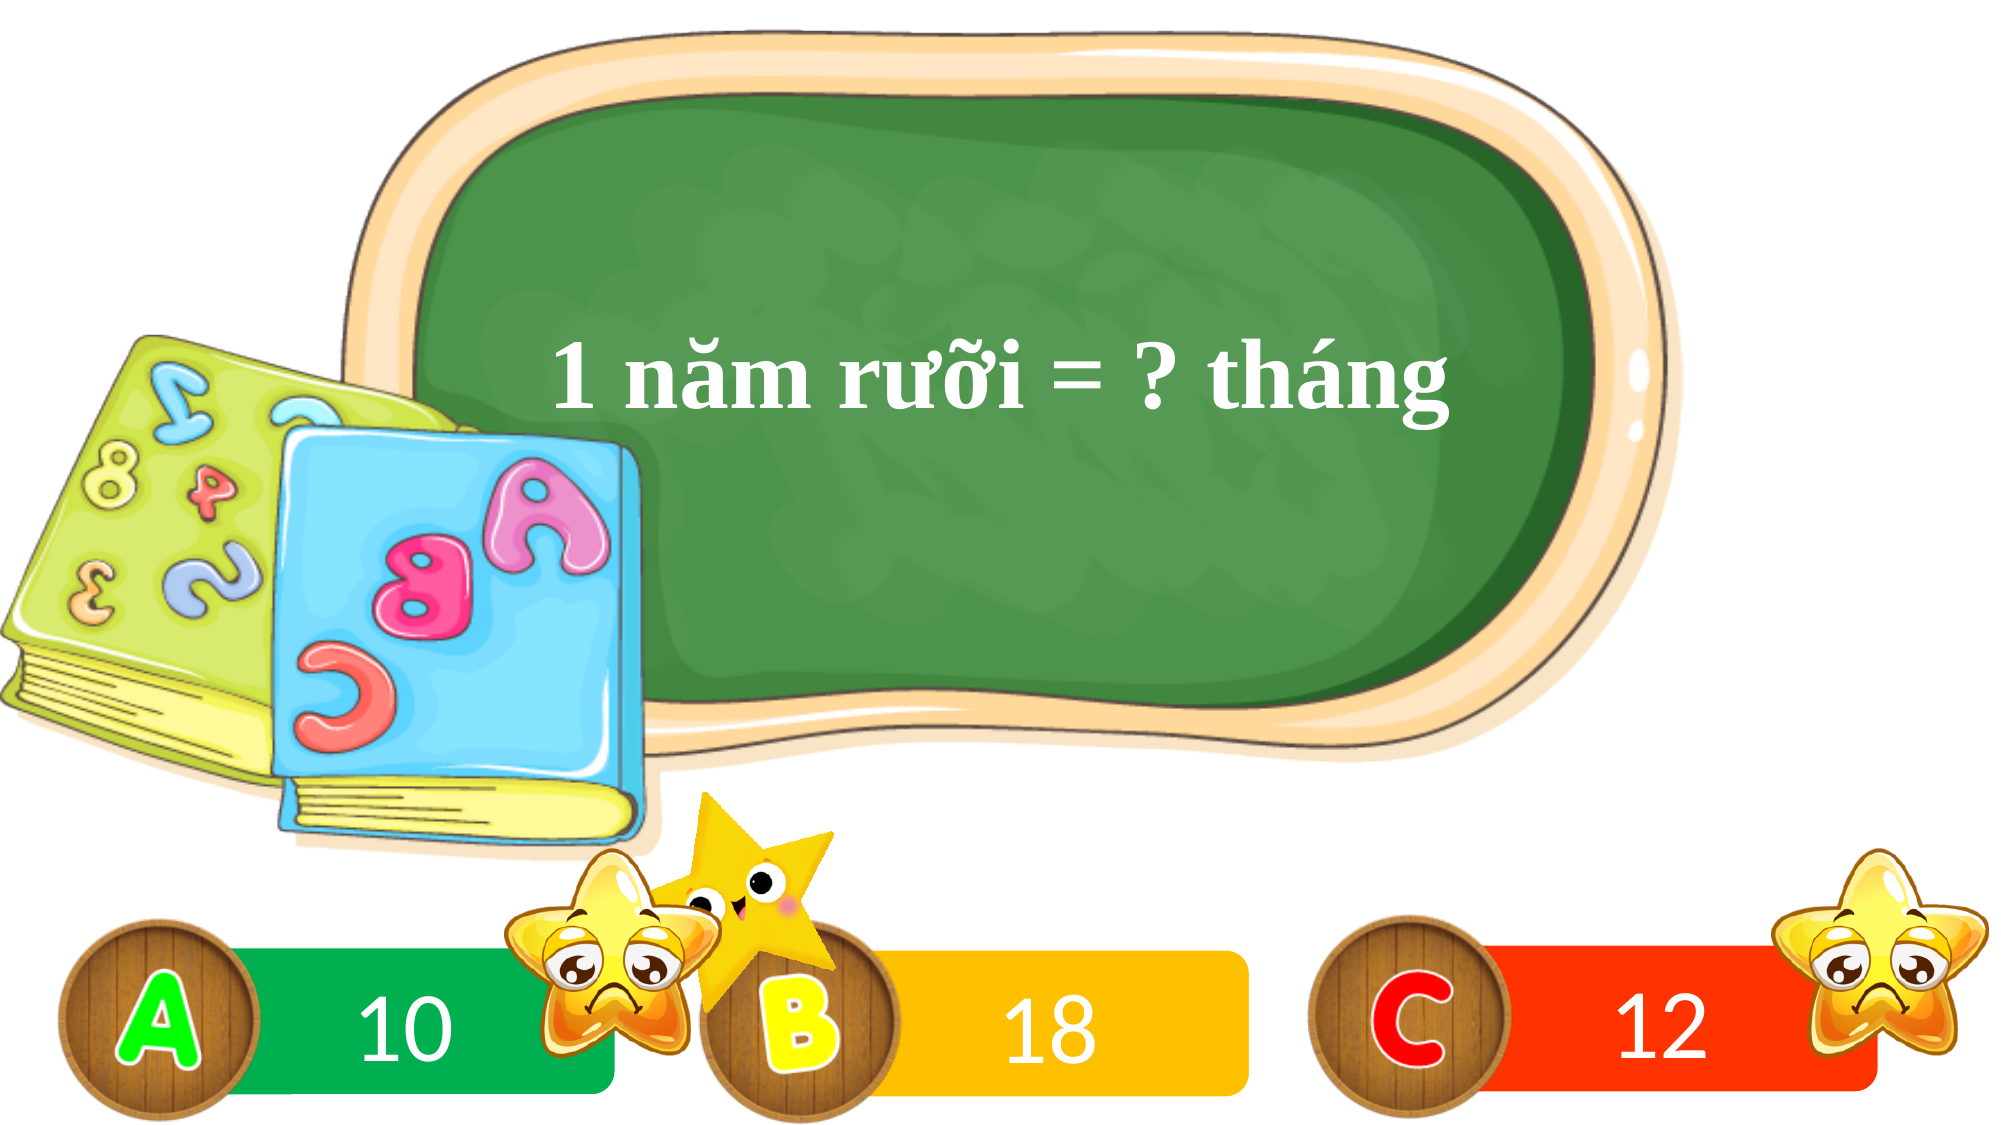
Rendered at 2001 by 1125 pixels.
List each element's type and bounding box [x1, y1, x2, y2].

text_box [1299, 904, 1880, 1125]
text_box [48, 904, 617, 1125]
text_box [688, 909, 1252, 1125]
picture [1770, 844, 1989, 1062]
picture [0, 28, 1684, 1062]
